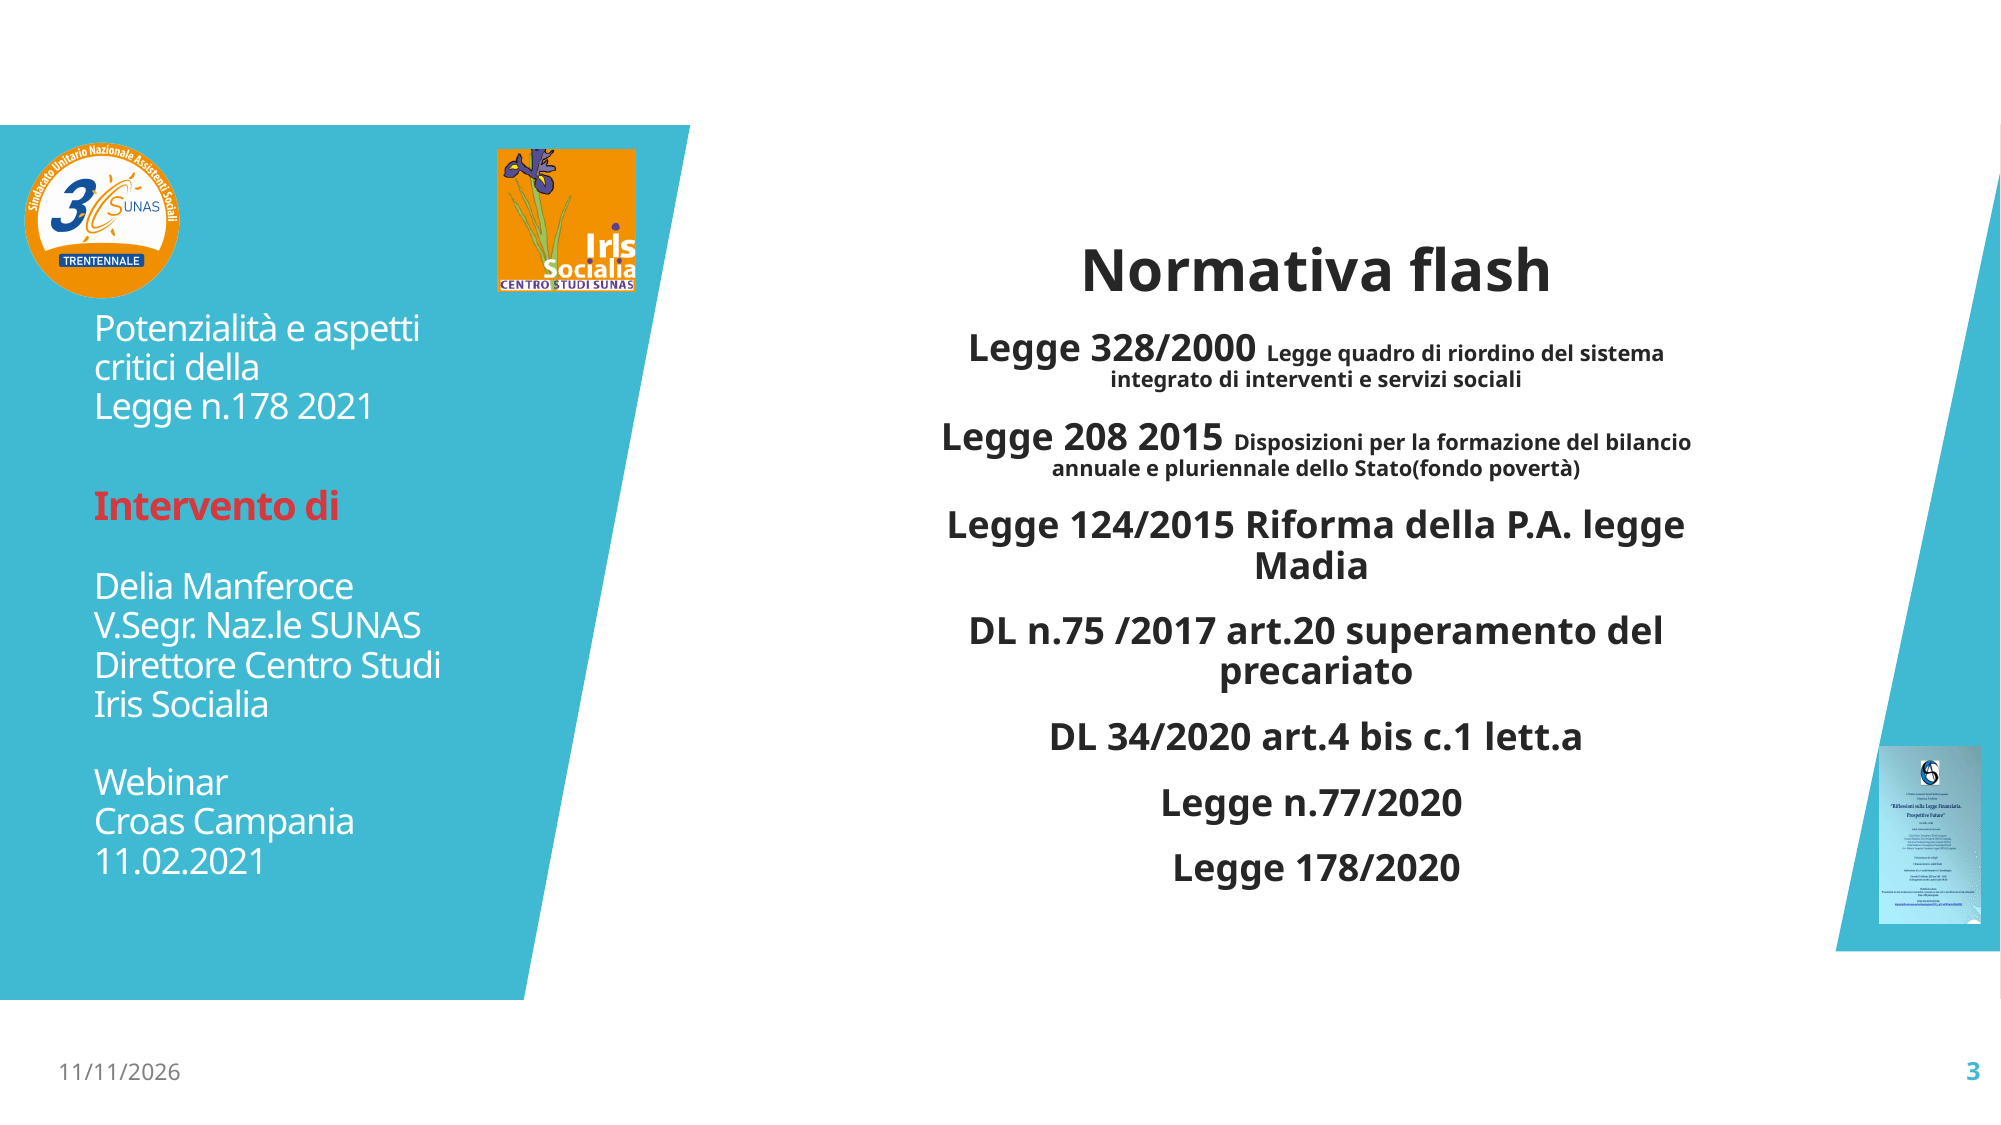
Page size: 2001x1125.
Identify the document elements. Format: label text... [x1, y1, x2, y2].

list Normativa flash Legge 328/2000 Legge quadro di riordino del sistema integrato di interventi e servizi sociali Legge 208 2015 Disposizioni per la formazione del bilancio annuale e pluriennale dello Stato(fondo povertà) Legge 124/2015 Riforma della P.A. legge Madia DL n.75 /2017 art.20 superamento del precariato DL 34/2020 art.4 bis c.1 lett.a Legge n.77/2020 Legge 178/2020 [905, 151, 1728, 979]
text_box [0, 124, 692, 1001]
picture [1879, 745, 1981, 924]
text_box [1834, 172, 2000, 953]
picture [23, 141, 181, 300]
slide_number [43, 1042, 493, 1103]
text_box [0, 0, 2000, 1125]
title Potenzialità e aspetti critici della Legge n.178 2021 Intervento di Delia Manferoce V.Segr. Naz.le SUNAS Direttore Centro Studi Iris Socialia Webinar Croas Campania 11.02.2021 [78, 220, 468, 952]
picture [497, 148, 636, 292]
slide_number 3 [1744, 1042, 1996, 1103]
